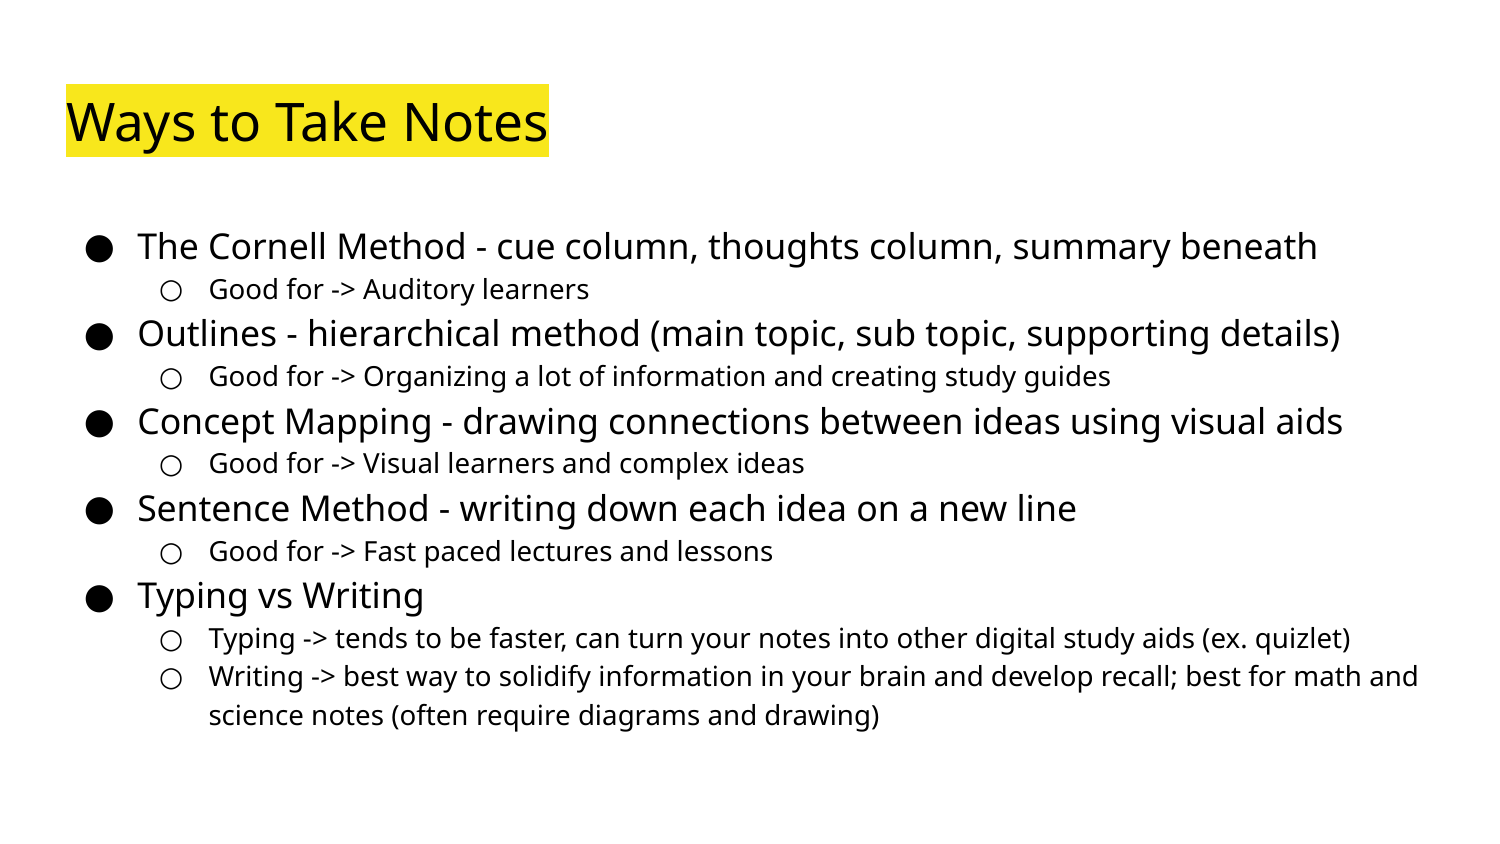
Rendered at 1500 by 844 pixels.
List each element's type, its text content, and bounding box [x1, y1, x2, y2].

title Ways to Take Notes [51, 72, 1449, 167]
list The Cornell Method - cue column, thoughts column, summary beneath Good for -> Auditory learners Outlines - hierarchical method (main topic, sub topic, supporting details) Good for -> Organizing a lot of information and creating study guides Concept Mapping - drawing connections between ideas using visual aids Good for -> Visual learners and complex ideas Sentence Method - writing down each idea on a new line Good for -> Fast paced lectures and lessons Typing vs Writing Typing -> tends to be faster, can turn your notes into other digital study aids (ex. quizlet) Writing -> best way to solidify information in your brain and develop recall; best for math and science notes (often require diagrams and drawing) [51, 202, 1449, 750]
